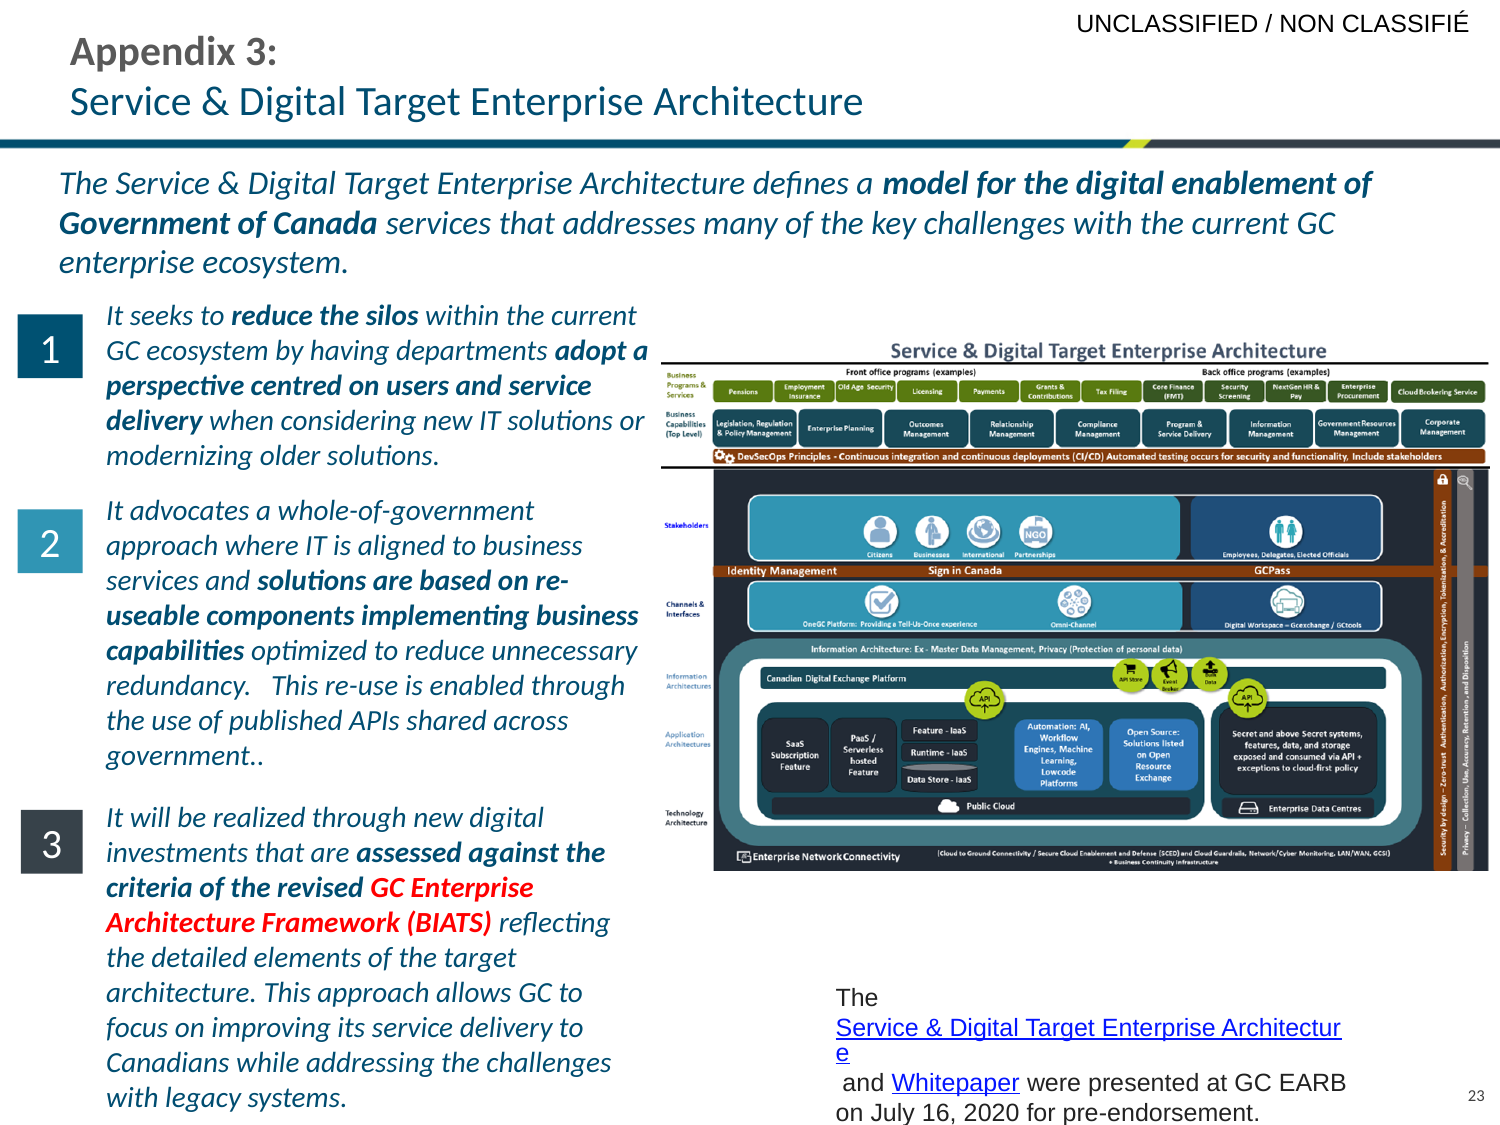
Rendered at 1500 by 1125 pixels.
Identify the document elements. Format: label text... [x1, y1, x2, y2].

text_box It will be realized through new digital investments that are assessed against the criteria of the revised GC Enterprise Architecture Framework (BIATS) reflecting the detailed elements of the target architecture. This approach allows GC to focus on improving its service delivery to Canadians while addressing the challenges with legacy systems. [106, 798, 650, 1124]
picture [0, 0, 1500, 1125]
text_box The Service & Digital Target Enterprise Architecture defines a model for the digital enablement of Government of Canada services that addresses many of the key challenges with the current GC enterprise ecosystem. [58, 160, 1477, 273]
text_box 1 [16, 312, 85, 380]
text_box It seeks to reduce the silos within the current GC ecosystem by having departments adopt a perspective centred on users and service delivery when considering new IT solutions or modernizing older solutions. [106, 296, 650, 486]
text_box 3 [19, 808, 85, 876]
text_box It advocates a whole-of-government approach where IT is aligned to business services and solutions are based on re-useable components implementing business capabilities optimized to reduce unnecessary redundancy. This re-use is enabled through the use of published APIs shared across government.. [106, 491, 650, 798]
text_box The Service & Digital Target Enterprise Architecture and Whitepaper were presented at GC EARB on July 16, 2020 for pre-endorsement. [820, 974, 1365, 1109]
title Appendix 3: Service & Digital Target Enterprise Architecture [69, 2, 962, 147]
slide_number 23 [1436, 1065, 1500, 1125]
text_box 2 [16, 507, 85, 575]
